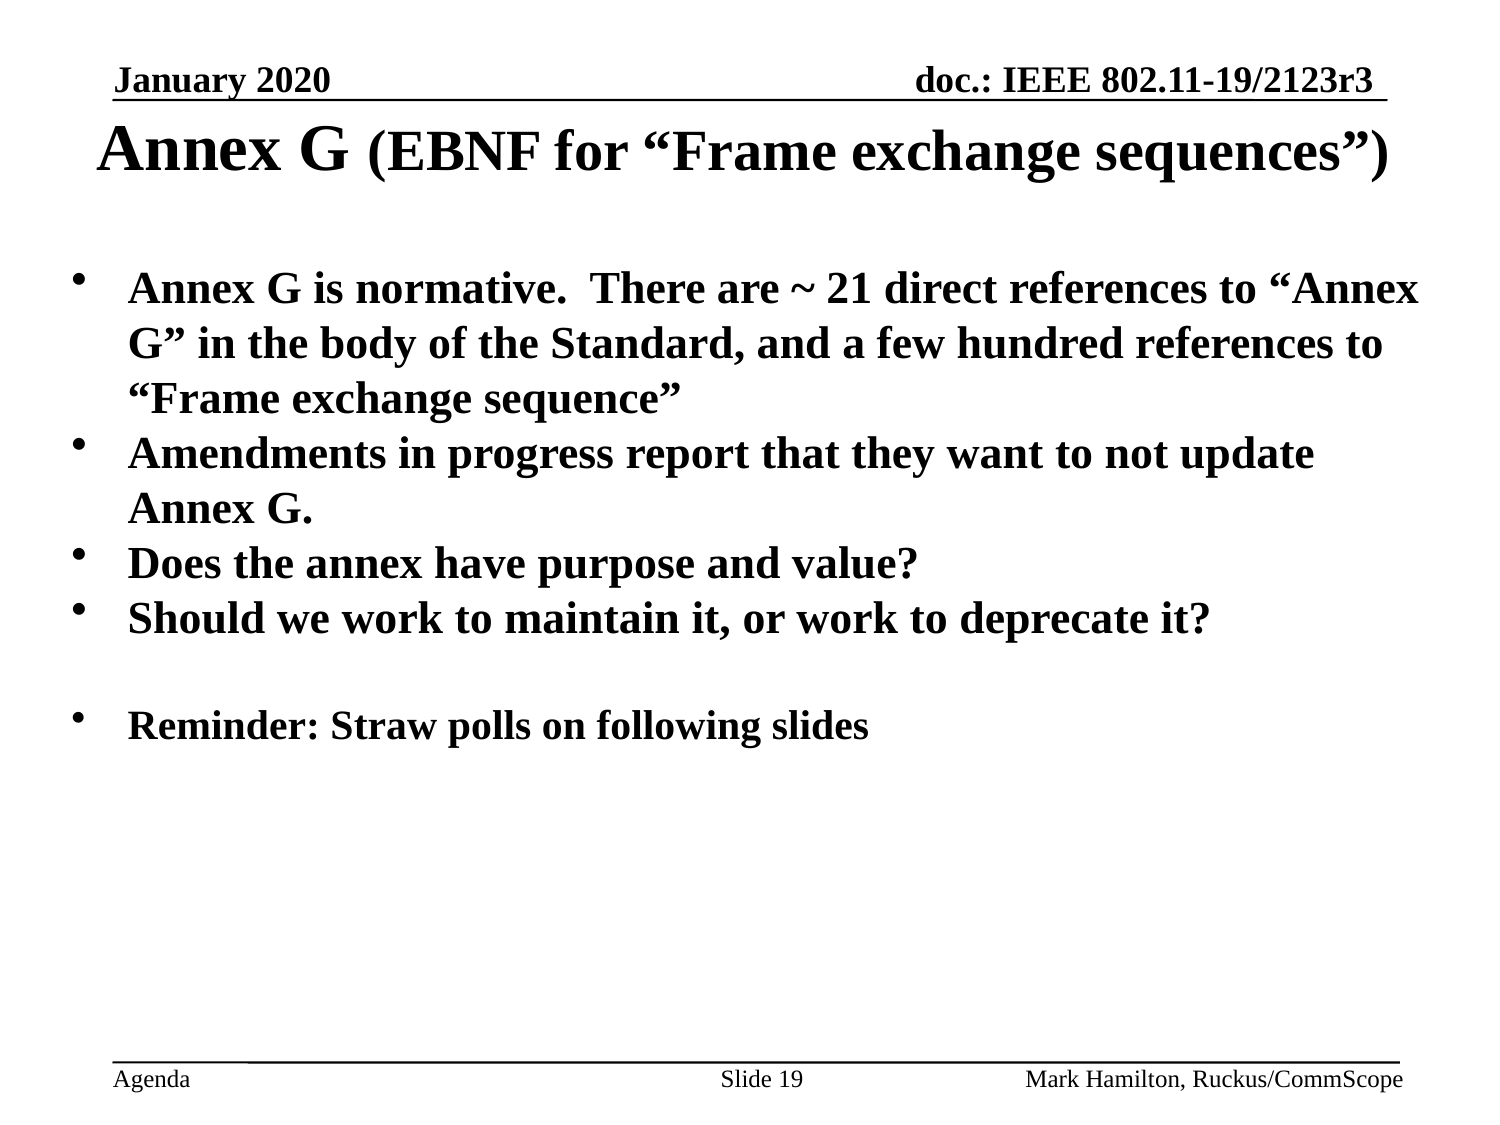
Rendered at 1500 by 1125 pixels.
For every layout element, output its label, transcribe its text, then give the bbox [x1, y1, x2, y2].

title Annex G (EBNF for “Frame exchange sequences”) [75, 99, 1413, 188]
list Annex G is normative. There are ~ 21 direct references to “Annex G” in the body of the Standard, and a few hundred references to “Frame exchange sequence” Amendments in progress report that they want to not update Annex G. Does the annex have purpose and value? Should we work to maintain it, or work to deprecate it? Reminder: Straw polls on following slides [56, 249, 1444, 988]
